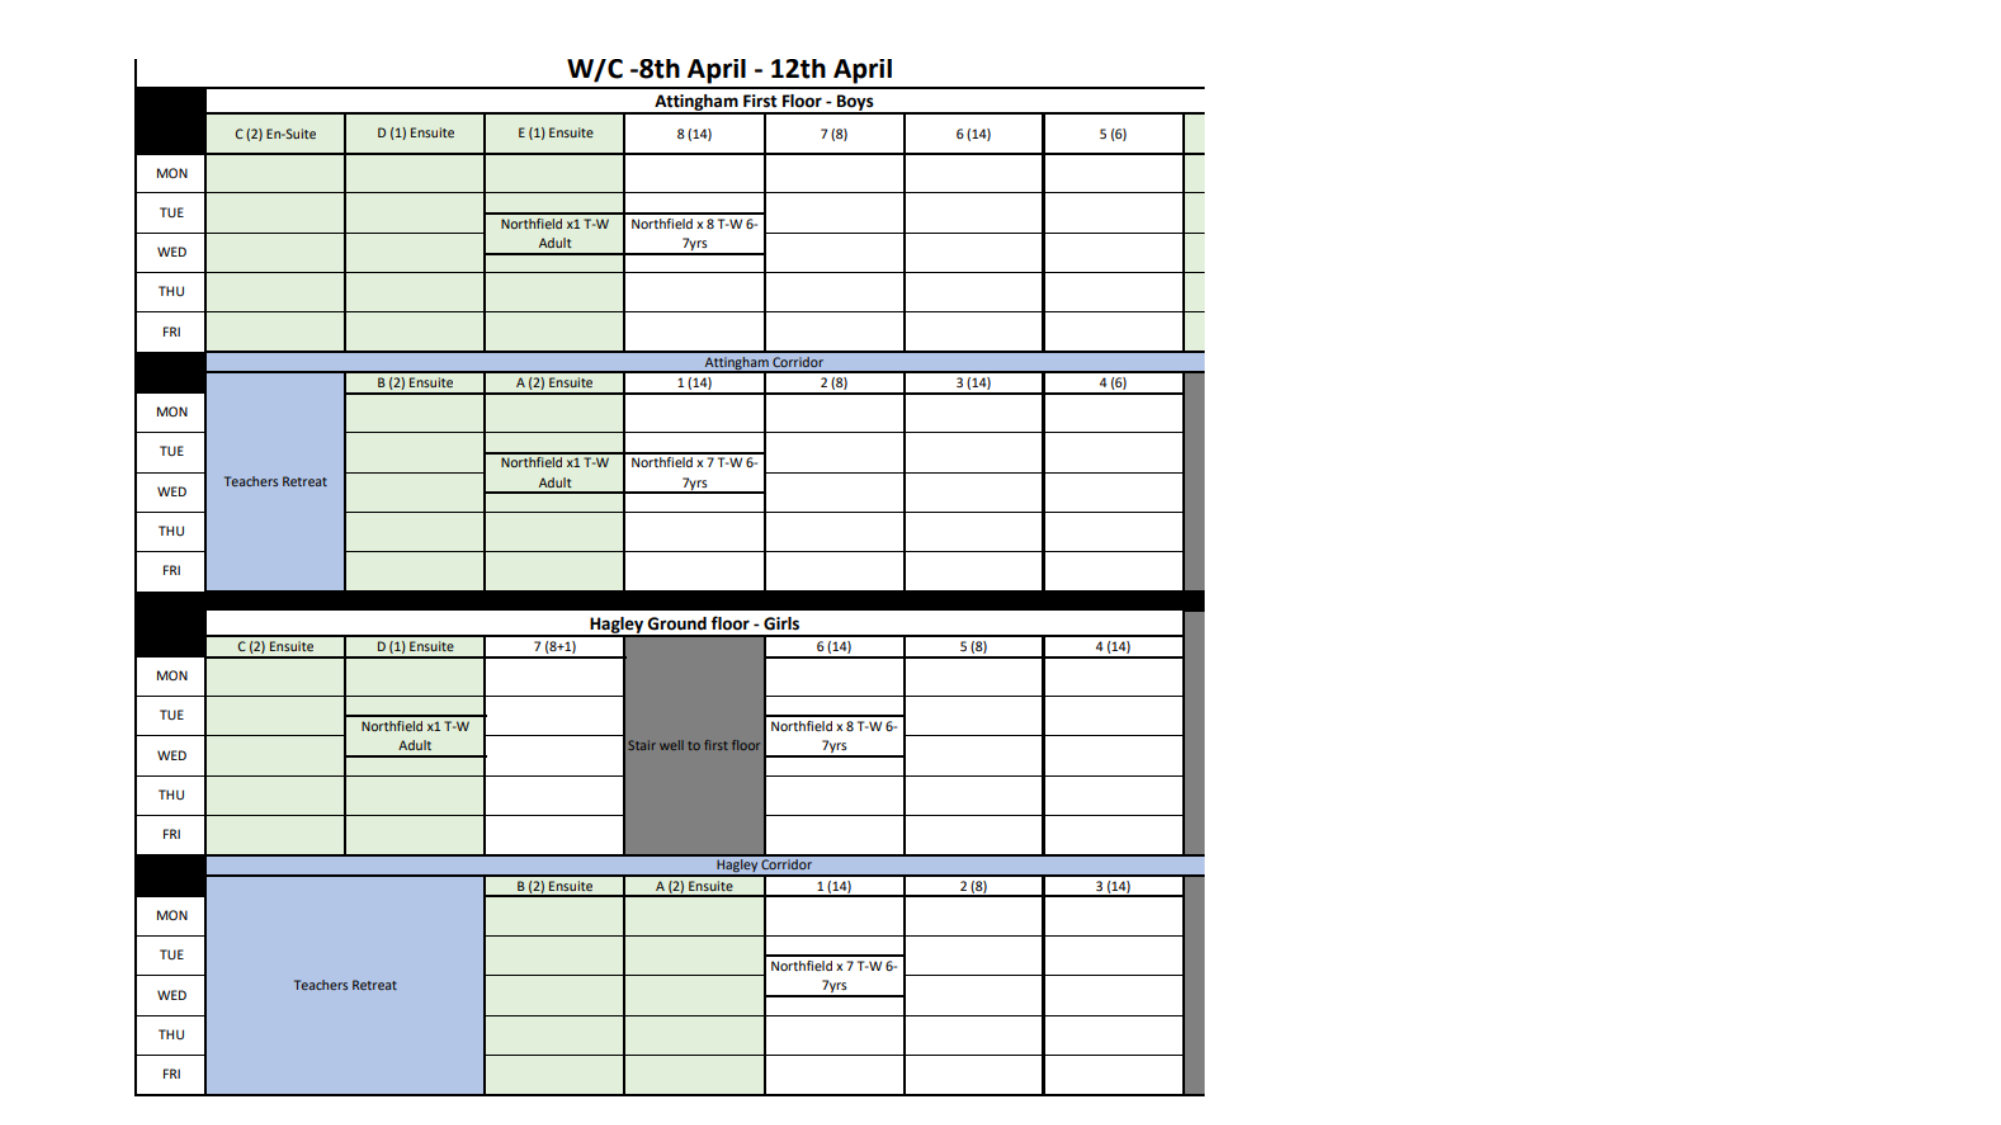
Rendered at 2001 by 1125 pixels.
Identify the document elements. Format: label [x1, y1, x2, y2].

list [114, 59, 1205, 1100]
